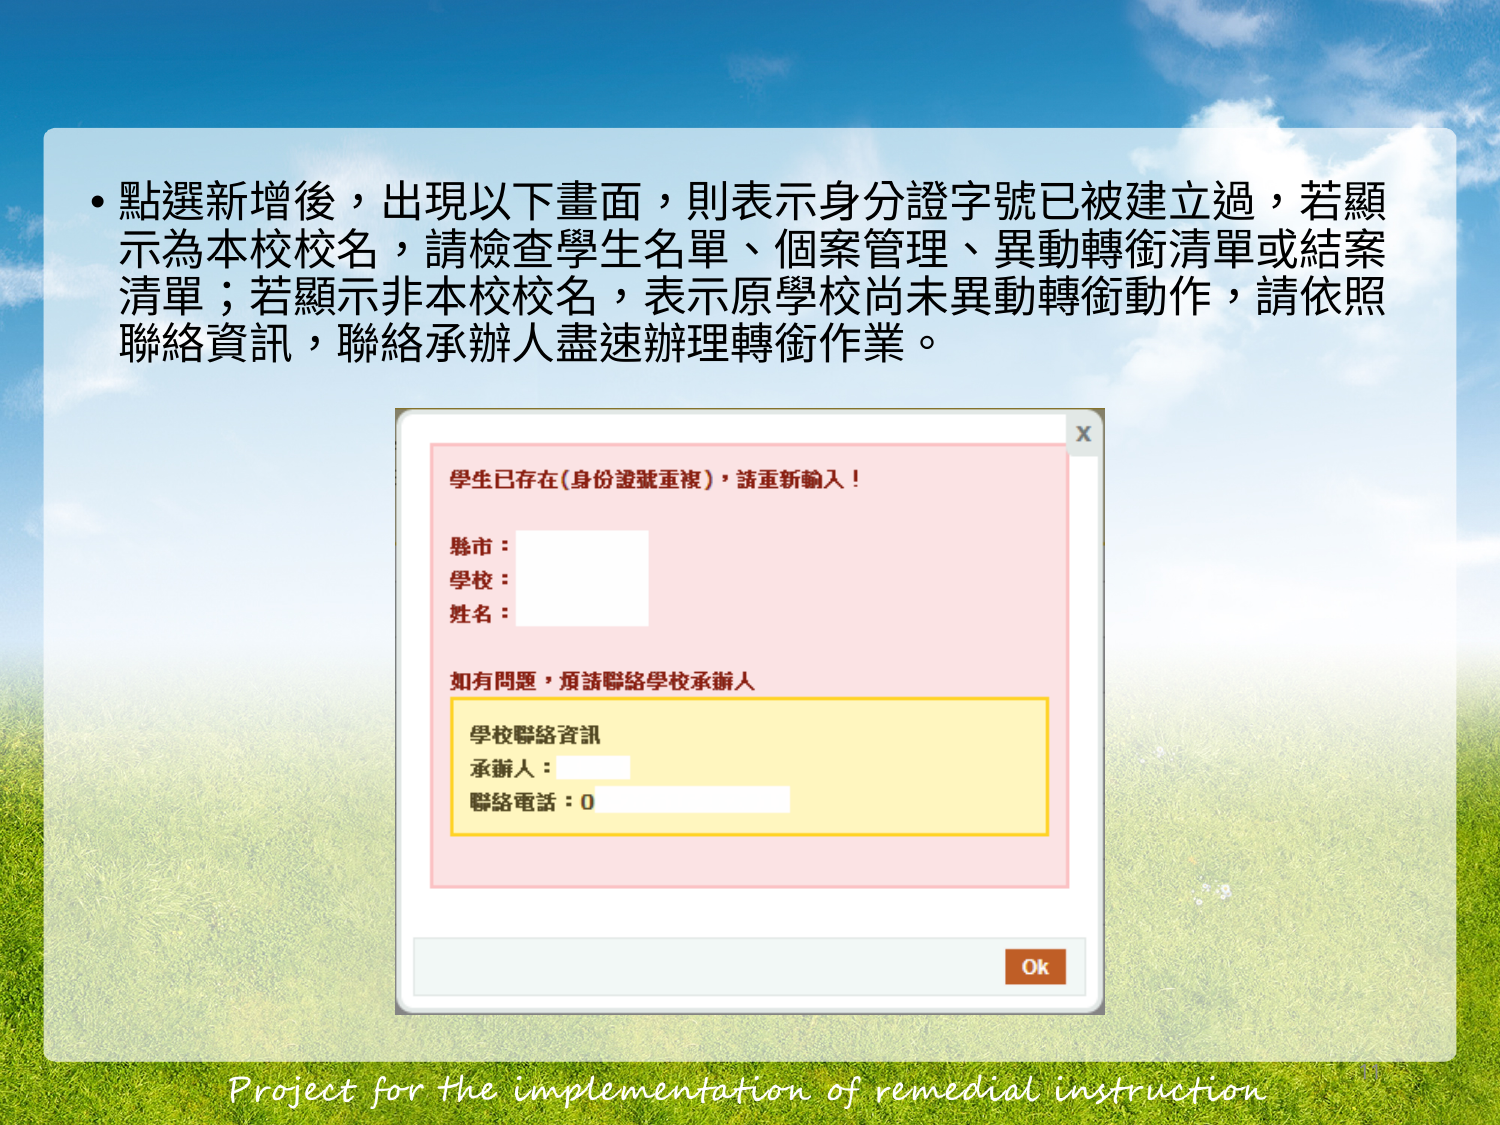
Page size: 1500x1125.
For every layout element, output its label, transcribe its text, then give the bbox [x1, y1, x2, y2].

list 點選新增後，出現以下畫面，則表示身分證字號已被建立過，若顯示為本校校名，請檢查學生名單、個案管理、異動轉銜清單或結案清單；若顯示非本校校名，表示原學校尚未異動轉銜動作，請依照聯絡資訊，聯絡承辦人盡速辦理轉銜作業。 [75, 172, 1425, 916]
picture [0, 0, 1500, 1125]
slide_number 11 [1059, 1042, 1397, 1103]
